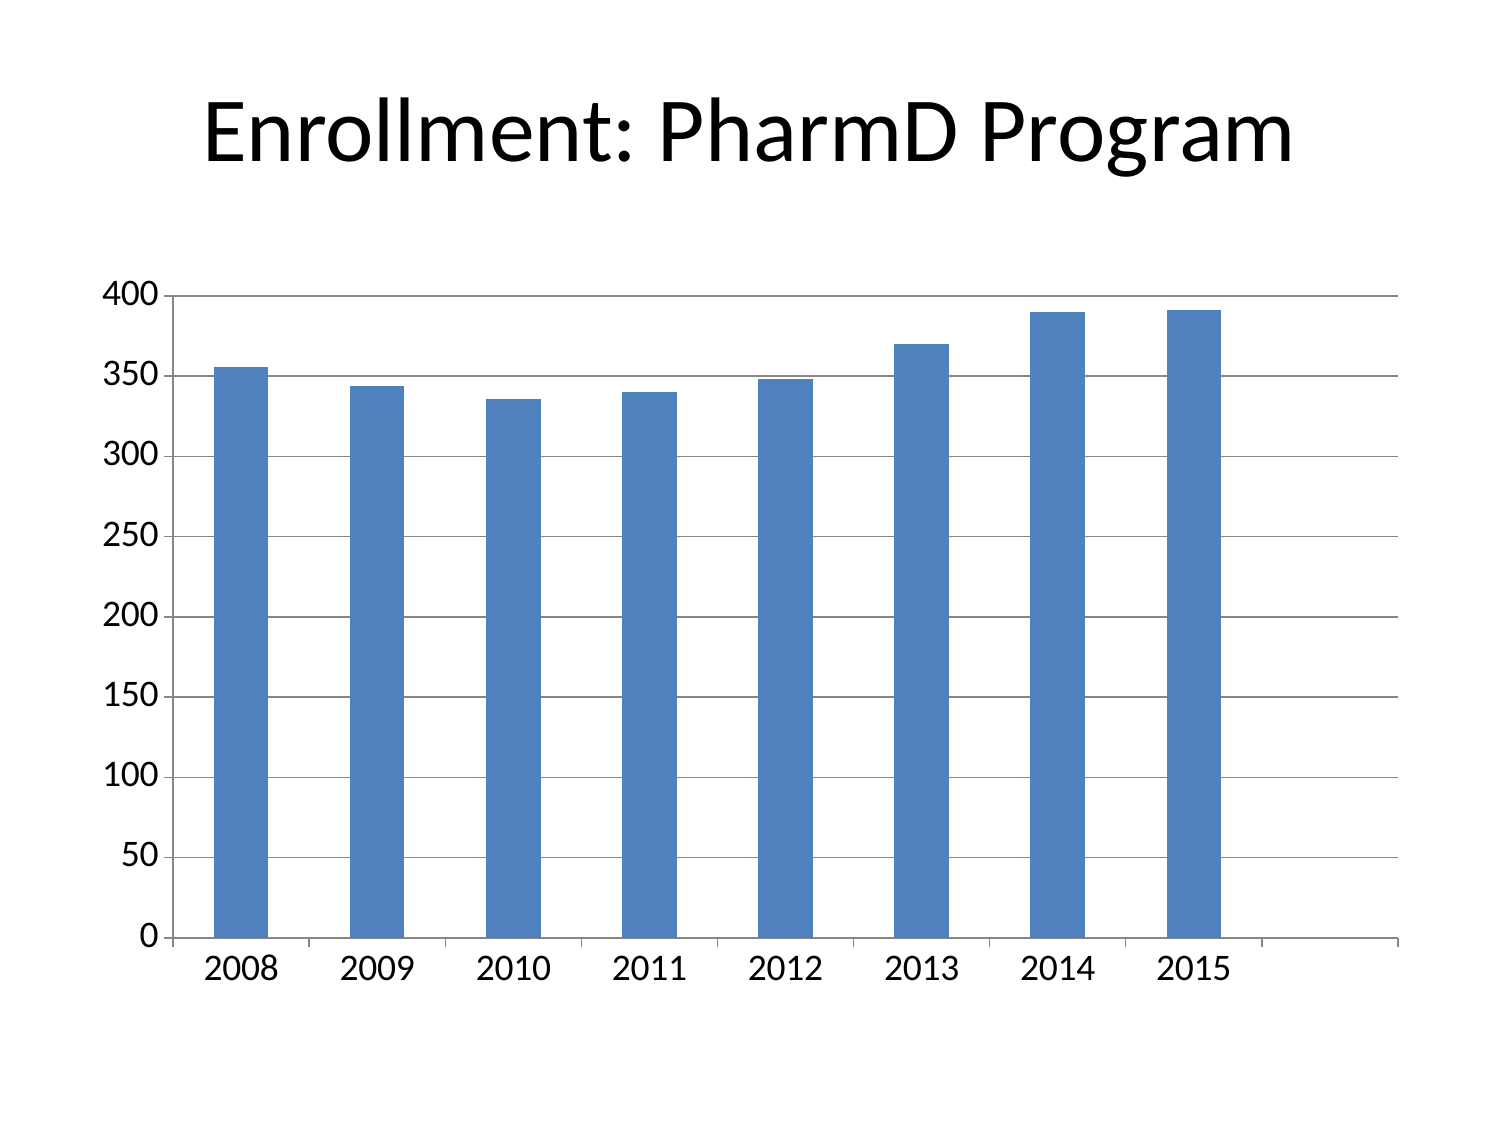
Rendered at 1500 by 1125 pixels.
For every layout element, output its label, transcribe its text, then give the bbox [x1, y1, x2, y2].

chart [74, 262, 1426, 1006]
title Enrollment: PharmD Program [75, 45, 1425, 233]
